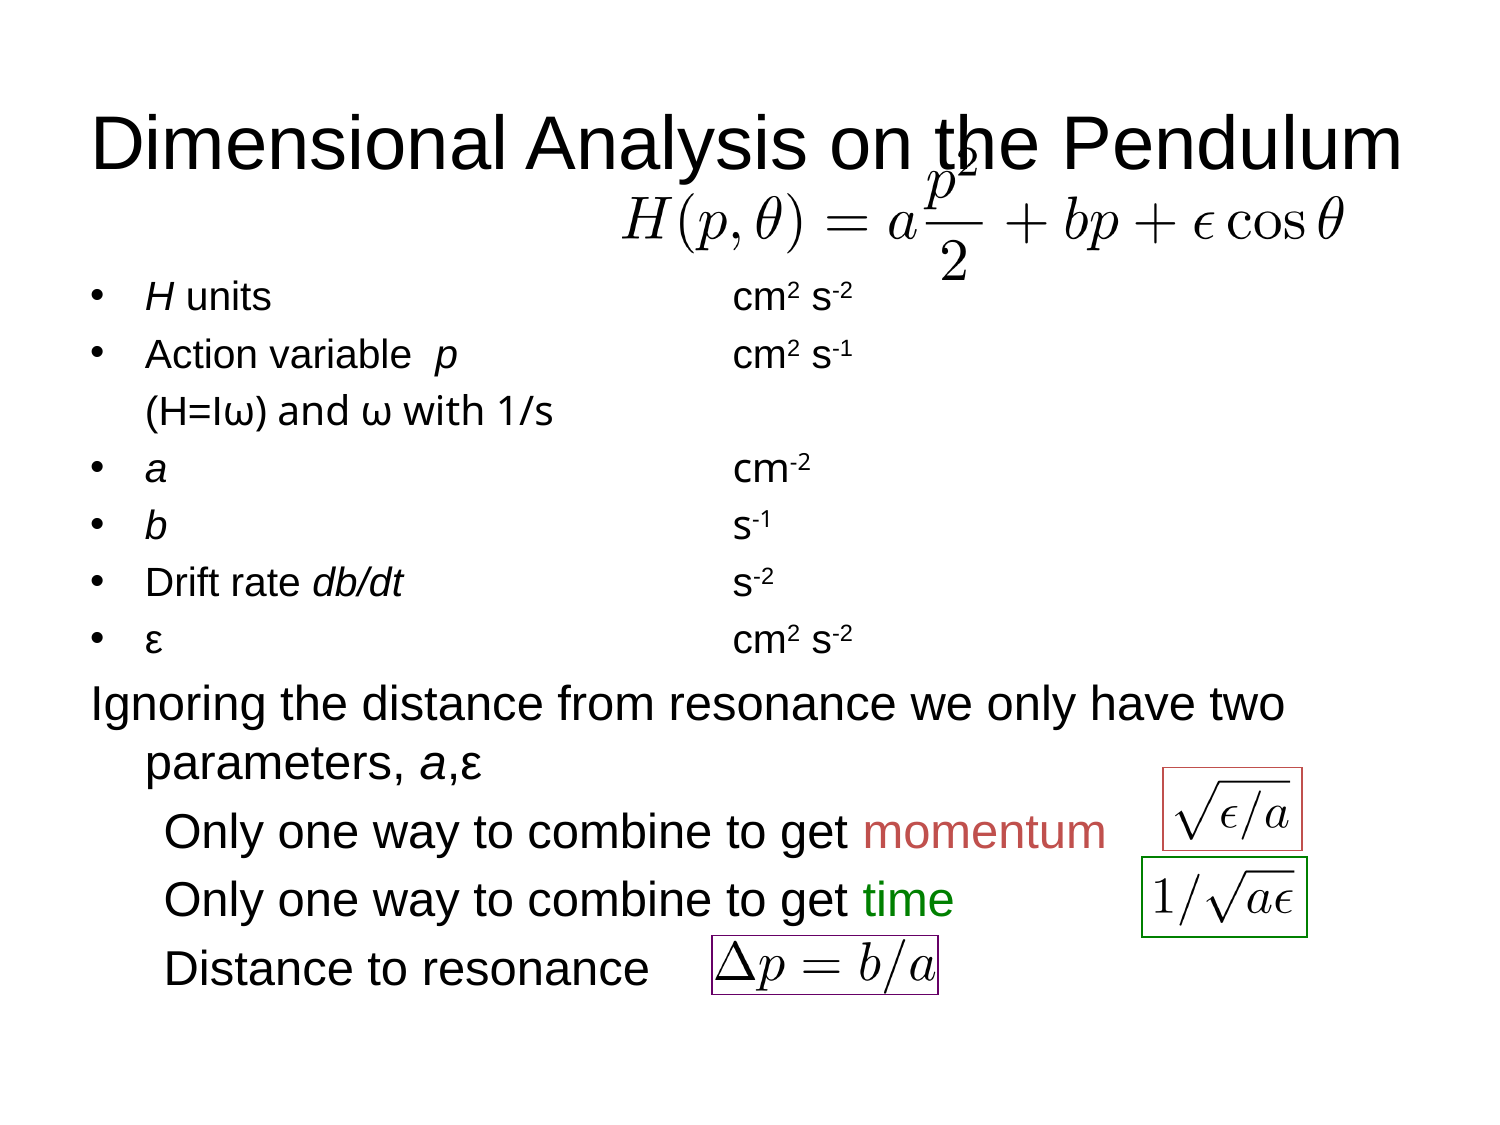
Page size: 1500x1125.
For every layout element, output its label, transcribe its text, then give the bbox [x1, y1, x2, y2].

picture [712, 936, 938, 994]
picture [620, 145, 1347, 280]
title Dimensional Analysis on the Pendulum [75, 45, 1425, 233]
picture [1163, 768, 1302, 850]
list H units cm2 s-2 Action variable p cm2 s-1 (H=Iω) and ω with 1/s a cm-2 b s-1 Drift rate db/dt s-2 ε cm2 s-2 Ignoring the distance from resonance we only have two parameters, a,ε Only one way to combine to get momentum Only one way to combine to get time Distance to resonance [75, 262, 1425, 1005]
picture [1142, 857, 1307, 937]
